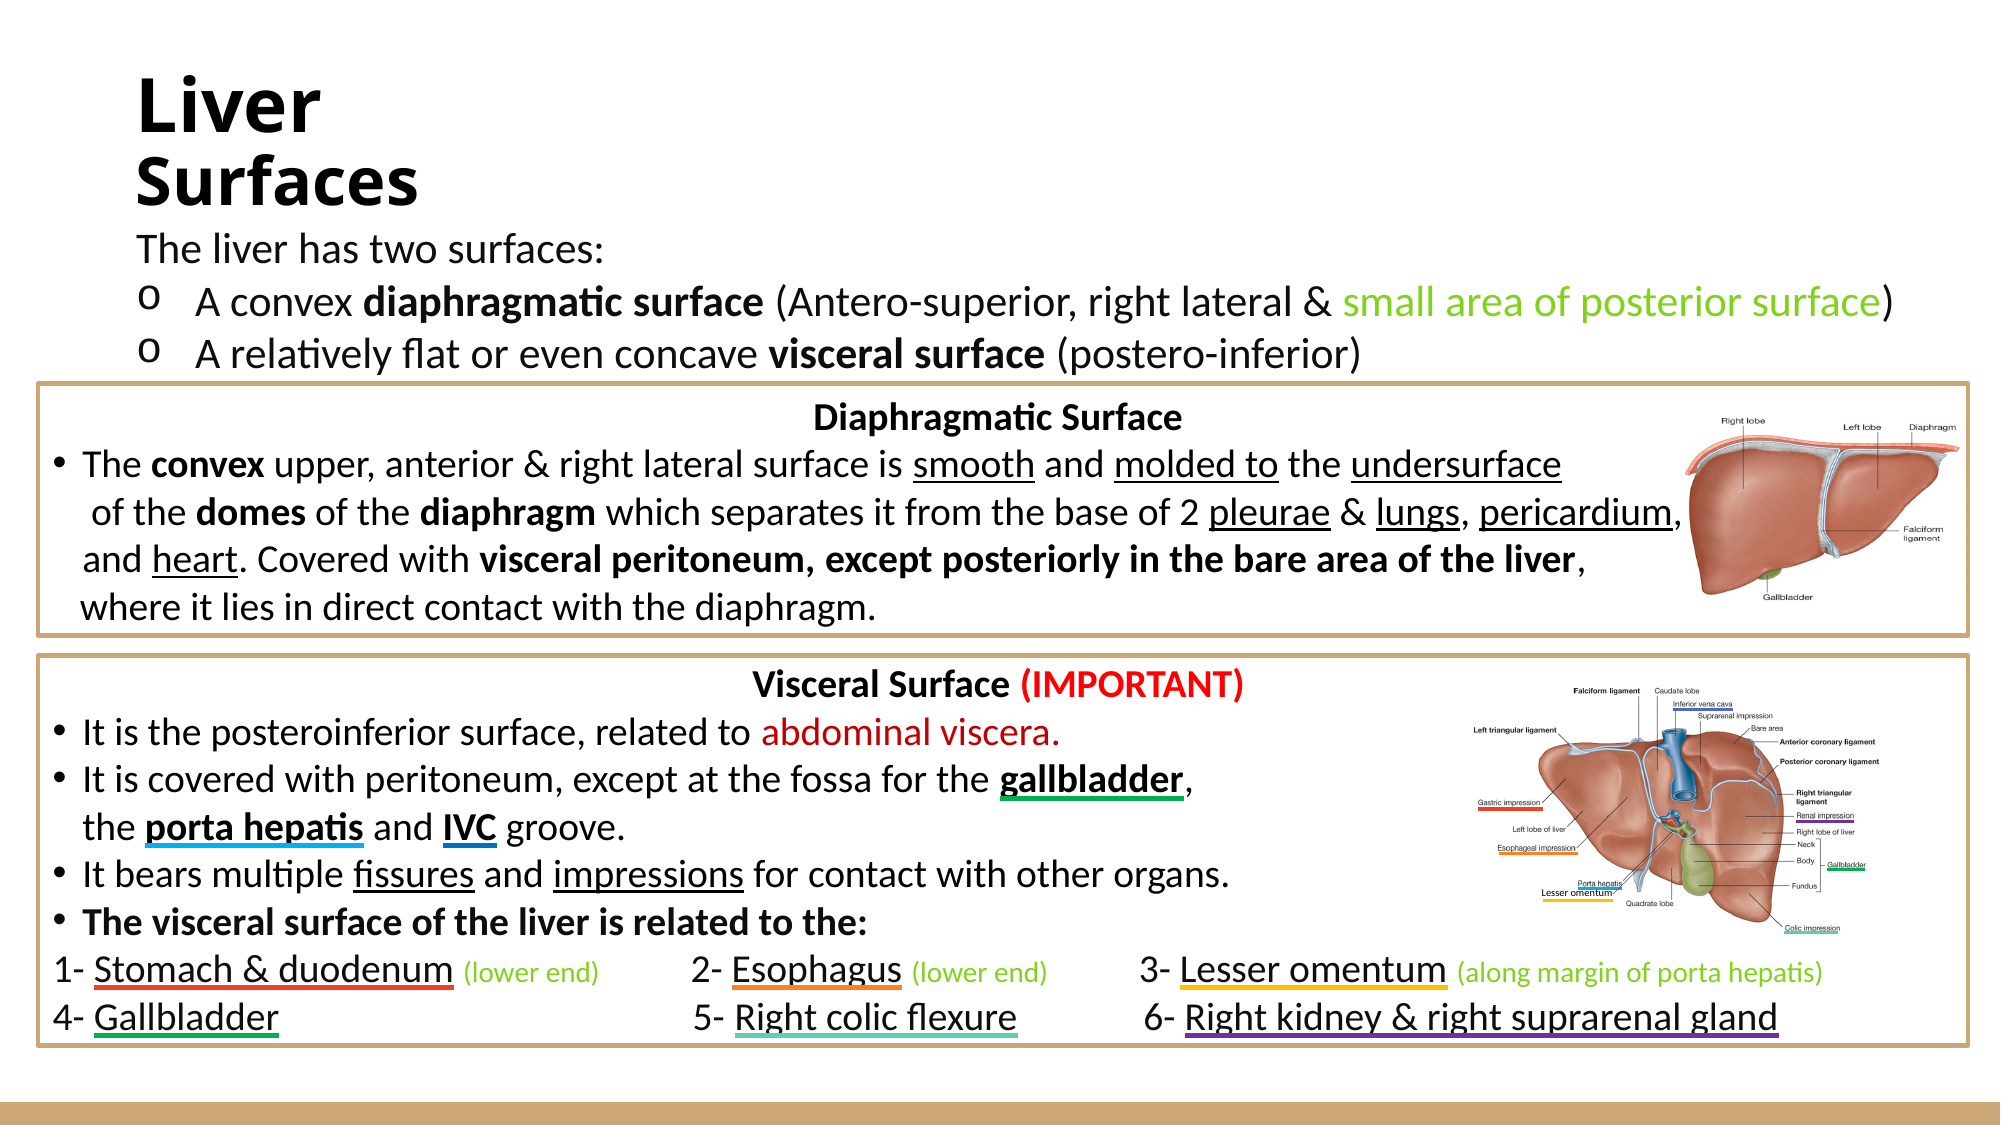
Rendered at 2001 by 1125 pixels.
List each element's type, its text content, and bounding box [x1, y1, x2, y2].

text_box Diaphragmatic Surface The convex upper, anterior & right lateral surface is smooth and molded to the undersurface of the domes of the diaphragm which separates it from the base of 2 pleurae & lungs, pericardium, and heart. Covered with visceral peritoneum, except posteriorly in the bare area of the liver, where it lies in direct contact with the diaphragm. [38, 383, 1968, 636]
text_box The liver has two surfaces: A convex diaphragmatic surface (Antero-superior, right lateral & small area of posterior surface) A relatively flat or even concave visceral surface (postero-inferior) [121, 212, 1946, 383]
picture [1684, 418, 1961, 601]
text_box Visceral Surface (IMPORTANT) It is the posteroinferior surface, related to abdominal viscera. It is covered with peritoneum, except at the fossa for the gallbladder, the porta hepatis and IVC groove. It bears multiple fissures and impressions for contact with other organs. The visceral surface of the liver is related to the: 1- Stomach & duodenum (lower end) 2- Esophagus (lower end) 3- Lesser omentum (along margin of porta hepatis) 4- Gallbladder 5- Right colic flexure 6- Right kidney & right suprarenal gland [38, 655, 1968, 1046]
text_box Liver Surfaces [121, 59, 1847, 241]
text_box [1473, 687, 1879, 933]
